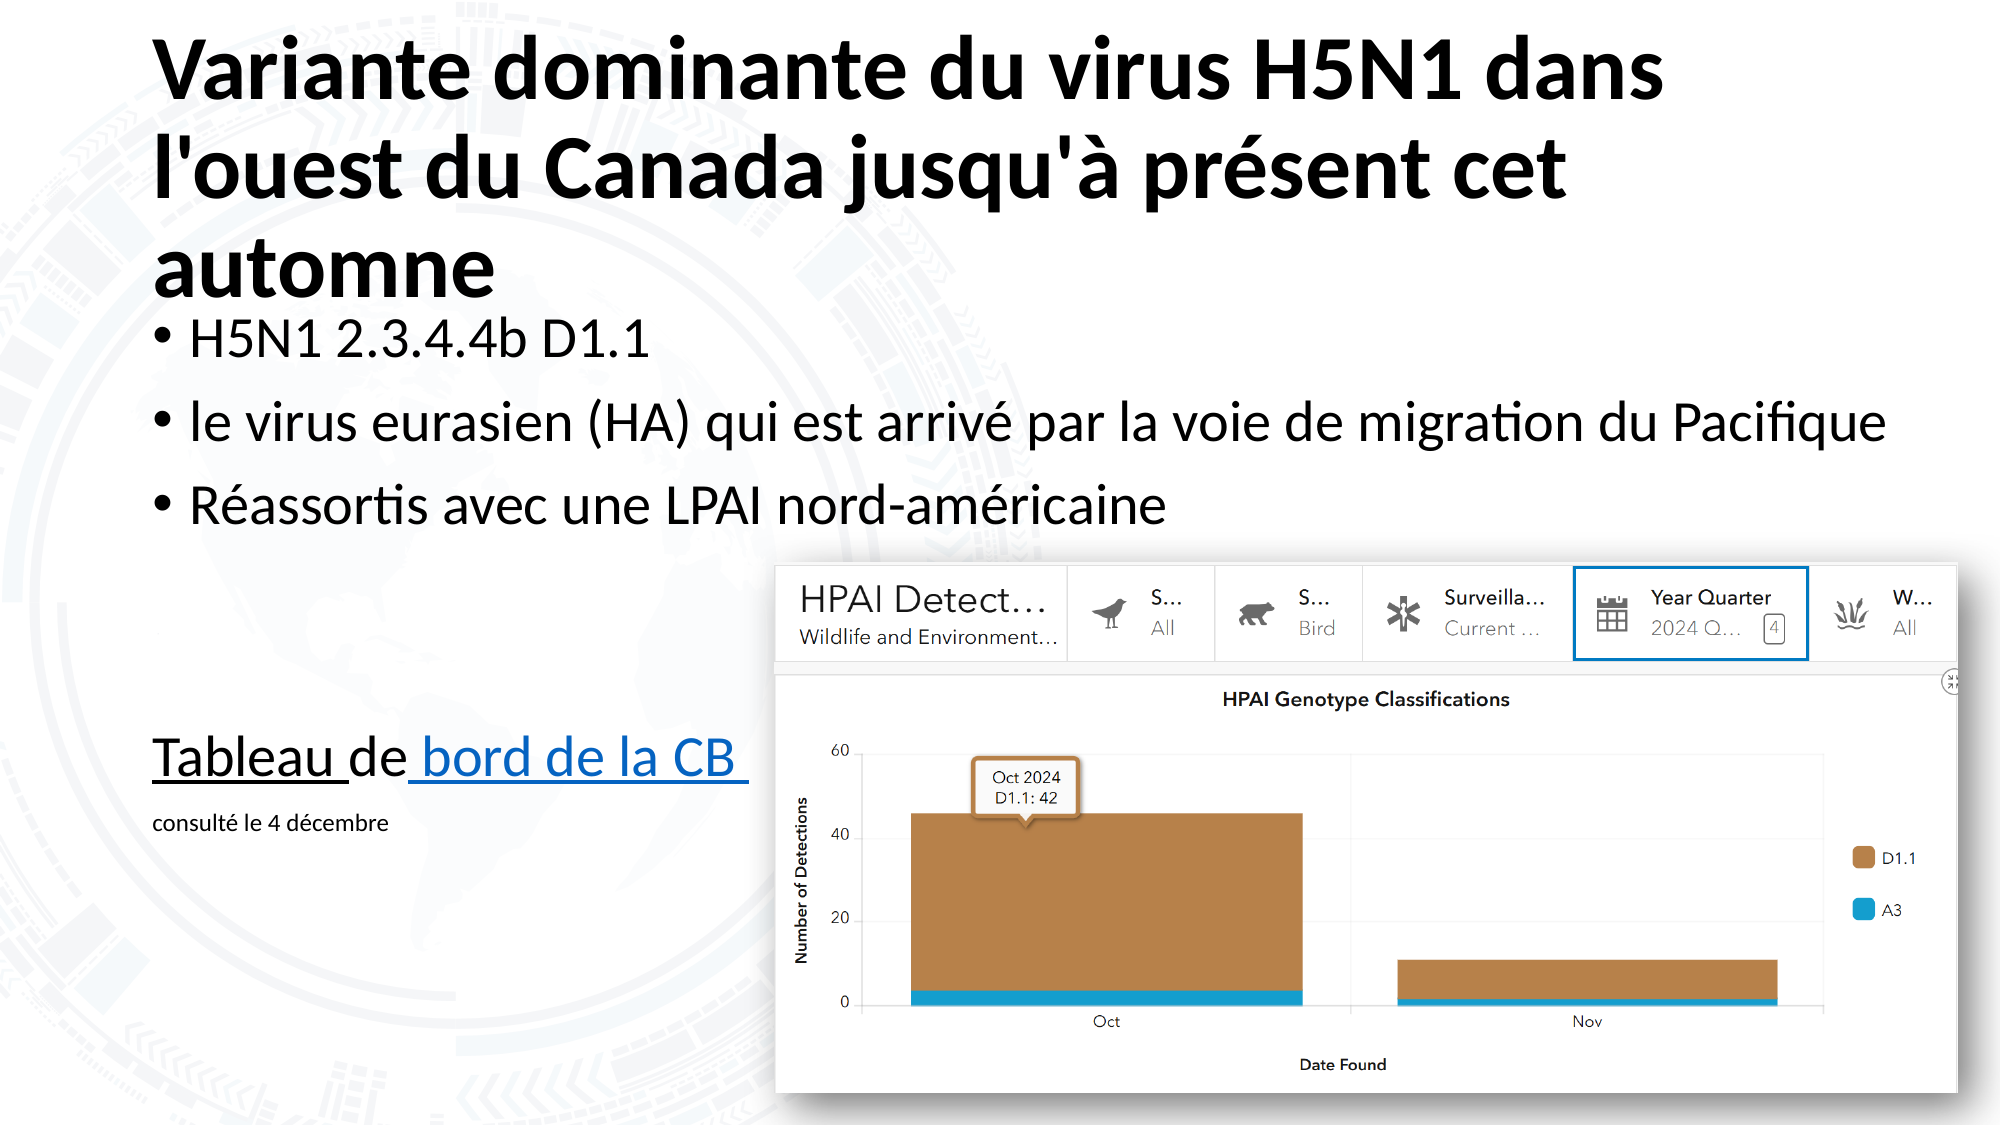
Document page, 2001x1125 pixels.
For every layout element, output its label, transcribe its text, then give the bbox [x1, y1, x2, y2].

title Variante dominante du virus H5N1 dans l'ouest du Canada jusqu'à présent cet automne [137, 59, 1863, 278]
picture [0, 0, 2001, 1125]
list H5N1 2.3.4.4b D1.1 le virus eurasien (HA) qui est arrivé par la voie de migration du Pacifique Réassortis avec une LPAI nord-américaine Tableau de bord de la CB consulté le 4 décembre [137, 299, 2000, 1014]
